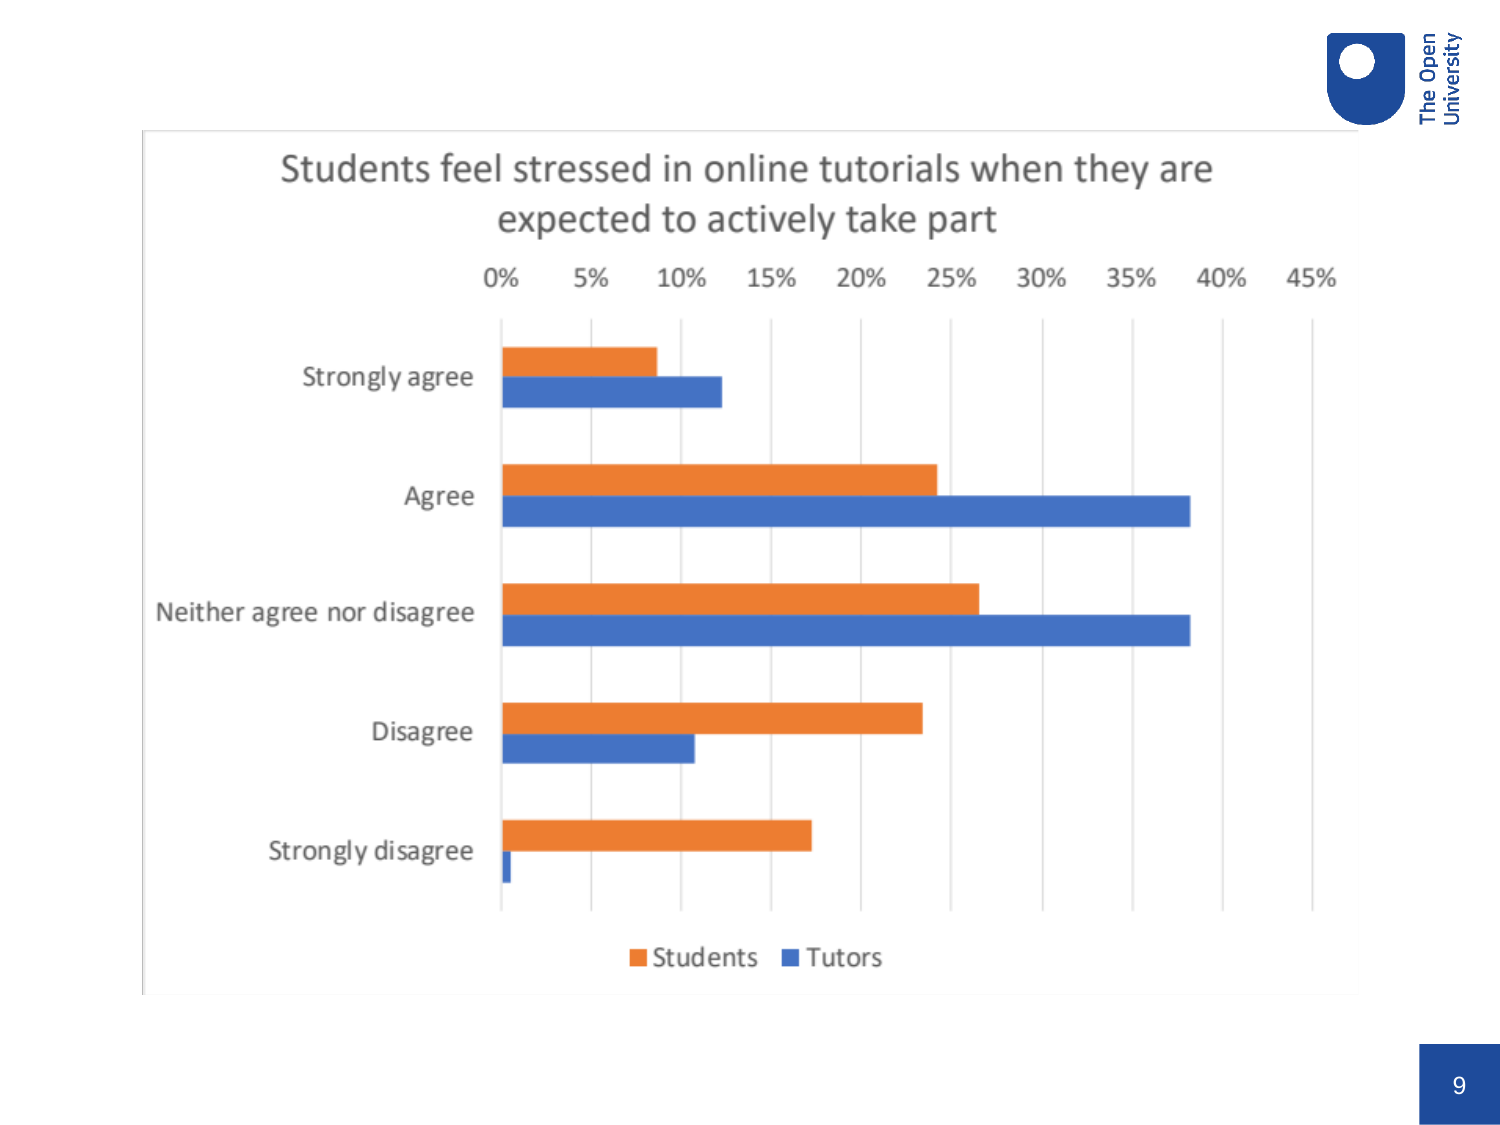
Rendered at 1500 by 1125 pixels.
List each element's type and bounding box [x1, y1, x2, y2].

picture [1327, 32, 1462, 125]
picture [141, 130, 1359, 995]
